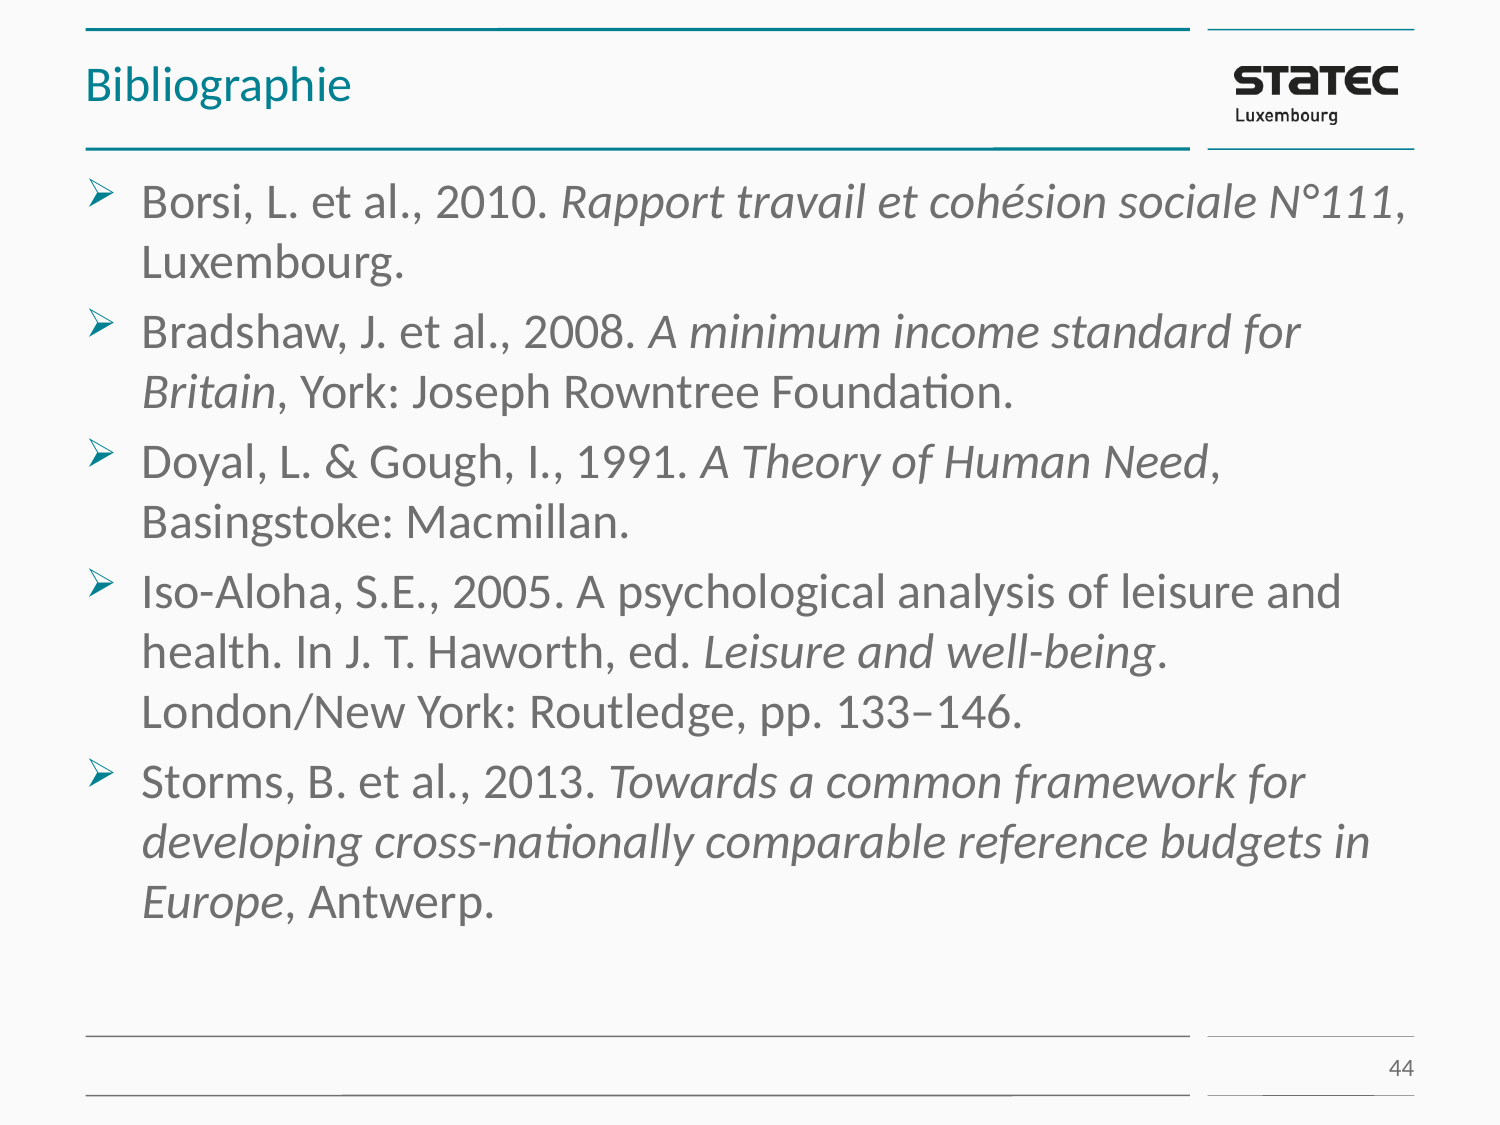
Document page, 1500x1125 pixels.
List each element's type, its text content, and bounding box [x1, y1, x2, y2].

picture [1234, 66, 1398, 125]
slide_number 44 [1207, 1036, 1415, 1096]
title Bibliographie [85, 29, 1191, 148]
list Borsi, L. et al., 2010. Rapport travail et cohésion sociale N°111, Luxembourg. Bradshaw, J. et al., 2008. A minimum income standard for Britain, York: Joseph Rowntree Foundation. Doyal, L. & Gough, I., 1991. A Theory of Human Need, Basingstoke: Macmillan. Iso-Aloha, S.E., 2005. A psychological analysis of leisure and health. In J. T. Haworth, ed. Leisure and well-being. London/New York: Routledge, pp. 133–146. Storms, B. et al., 2013. Towards a common framework for developing cross-nationally comparable reference budgets in Europe, Antwerp. [85, 168, 1415, 957]
